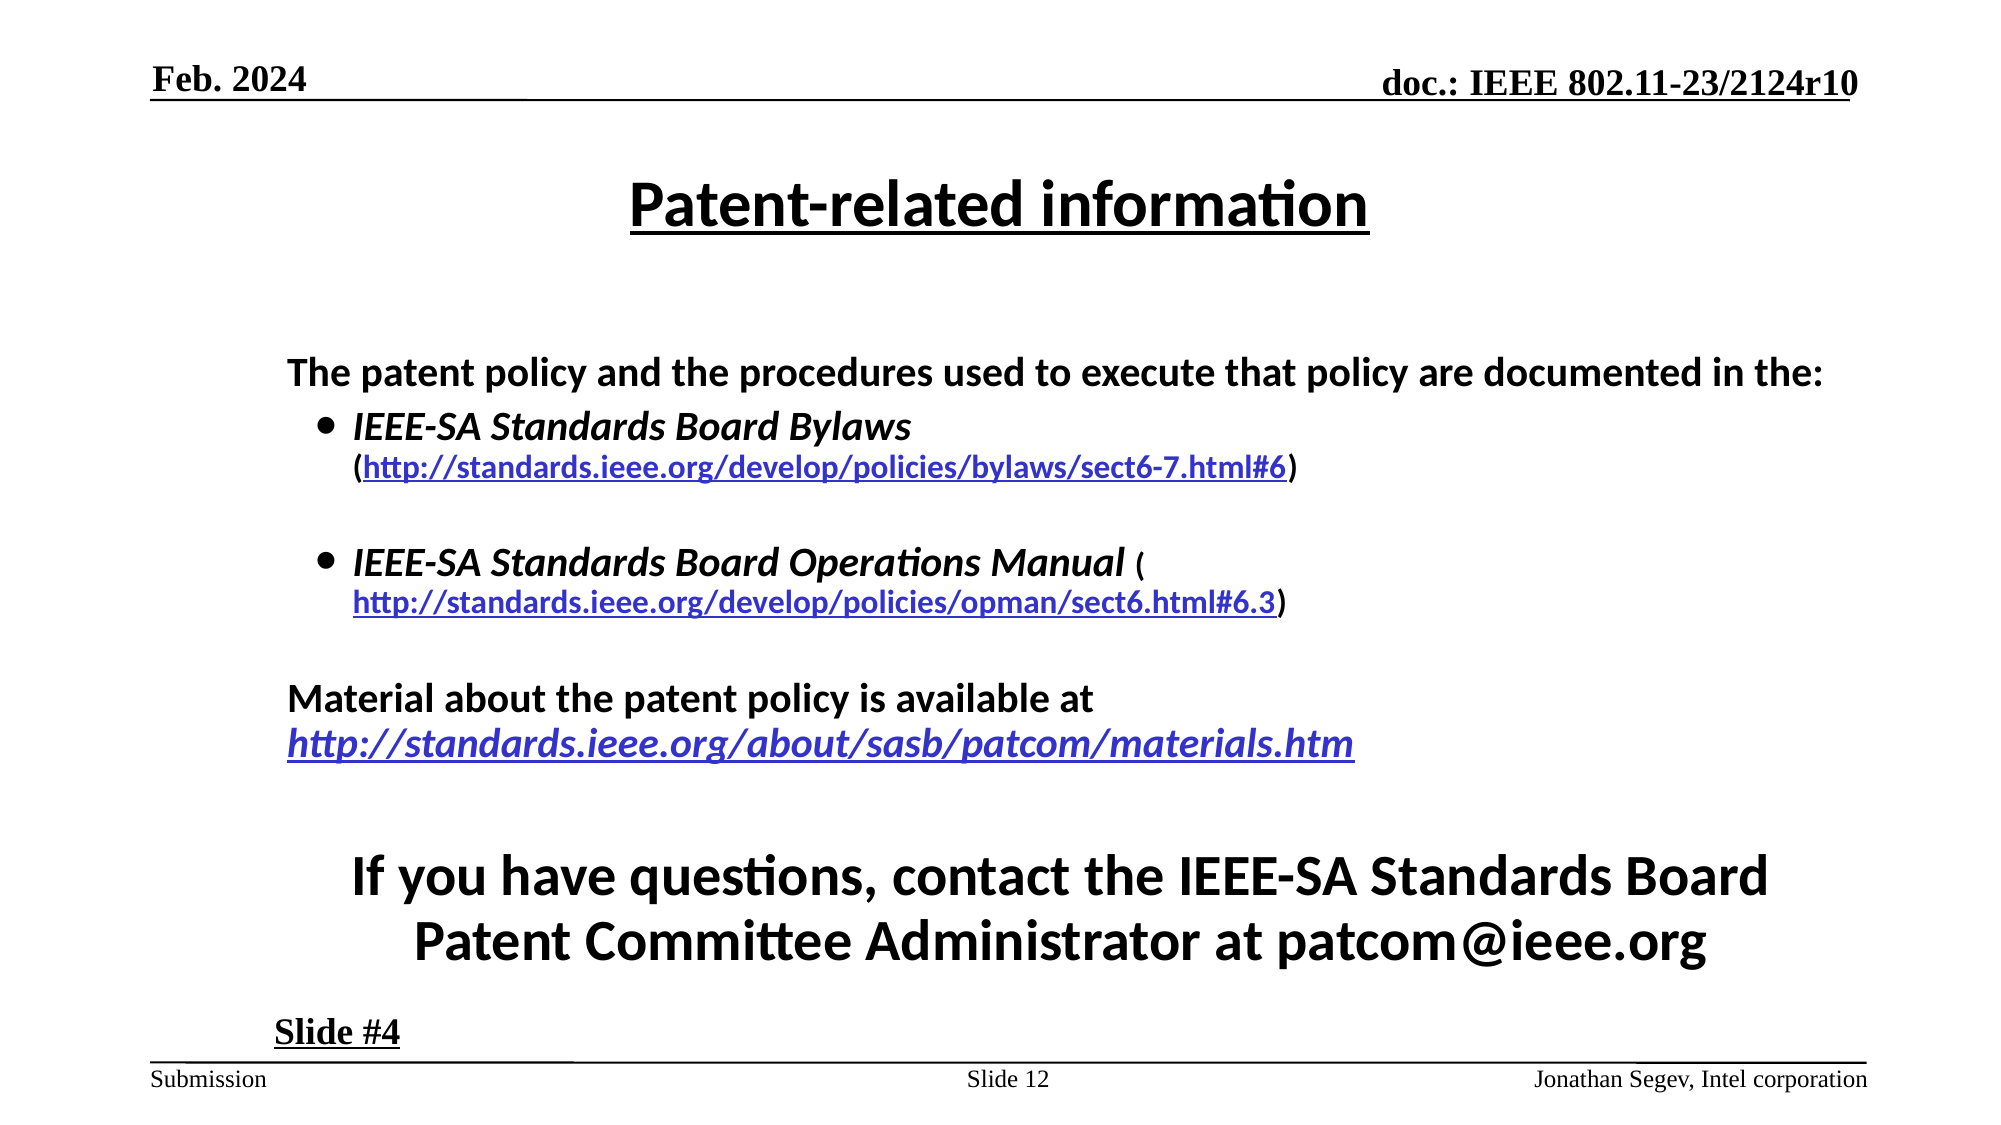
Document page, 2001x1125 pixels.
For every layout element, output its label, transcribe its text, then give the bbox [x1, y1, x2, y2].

slide_number Slide 12 [950, 1061, 1067, 1123]
title Patent-related information [149, 112, 1850, 288]
text_box Slide #4 [259, 999, 416, 1060]
list The patent policy and the procedures used to execute that policy are documented in the: IEEE-SA Standards Board Bylaws (http://standards.ieee.org/develop/policies/bylaws/sect6-7.html#6) IEEE-SA Standards Board Operations Manual (http://standards.ieee.org/develop/policies/opman/sect6.html#6.3) Material about the patent policy is available at http://standards.ieee.org/about/sasb/patcom/materials.htm If you have questions, contact the IEEE-SA Standards Board Patent Committee Administrator at patcom@ieee.org [149, 324, 1850, 1000]
footer Jonathan Segev, Intel corporation [1171, 1061, 1869, 1093]
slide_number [152, 54, 563, 100]
